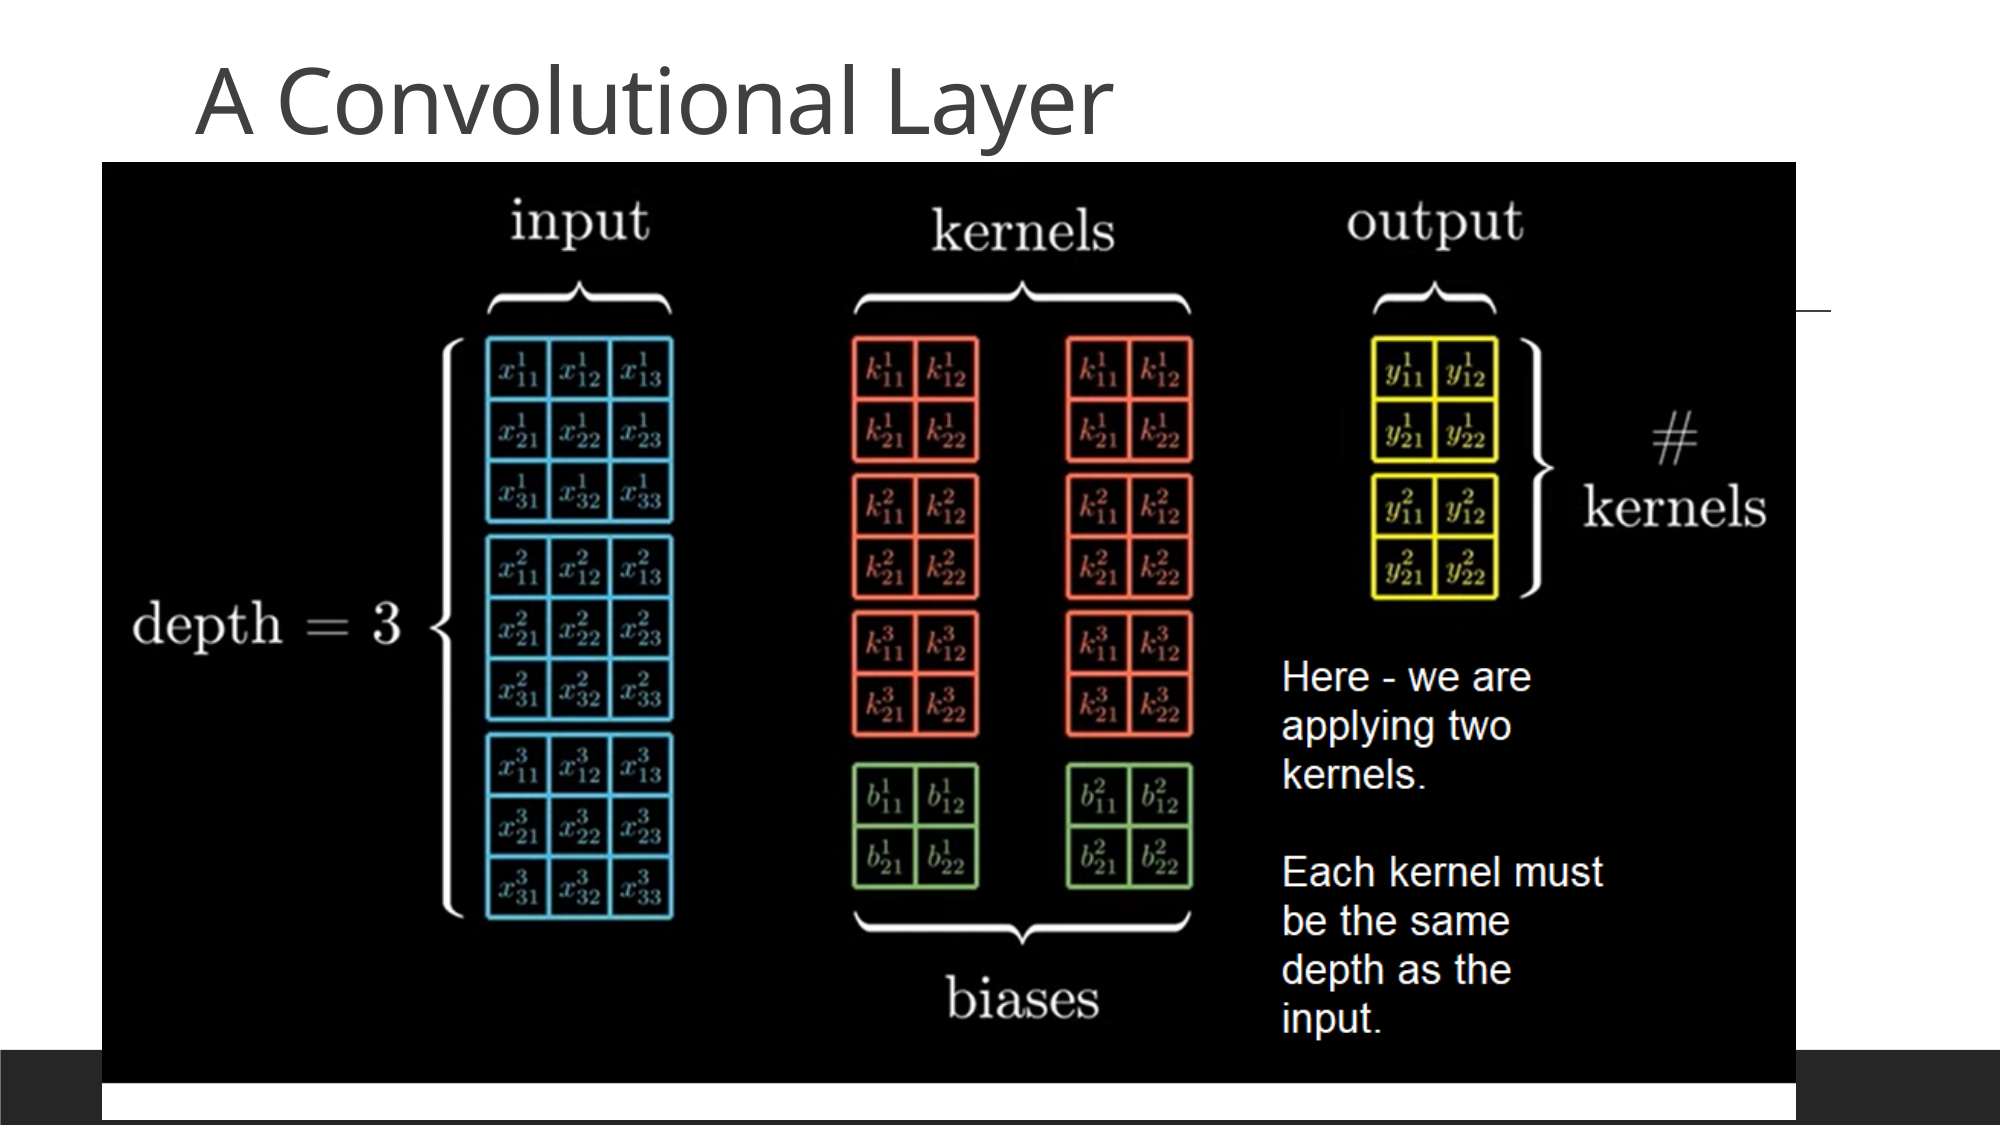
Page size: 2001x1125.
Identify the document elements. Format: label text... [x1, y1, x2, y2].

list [102, 161, 1796, 1121]
title A Convolutional Layer [180, 47, 1830, 163]
